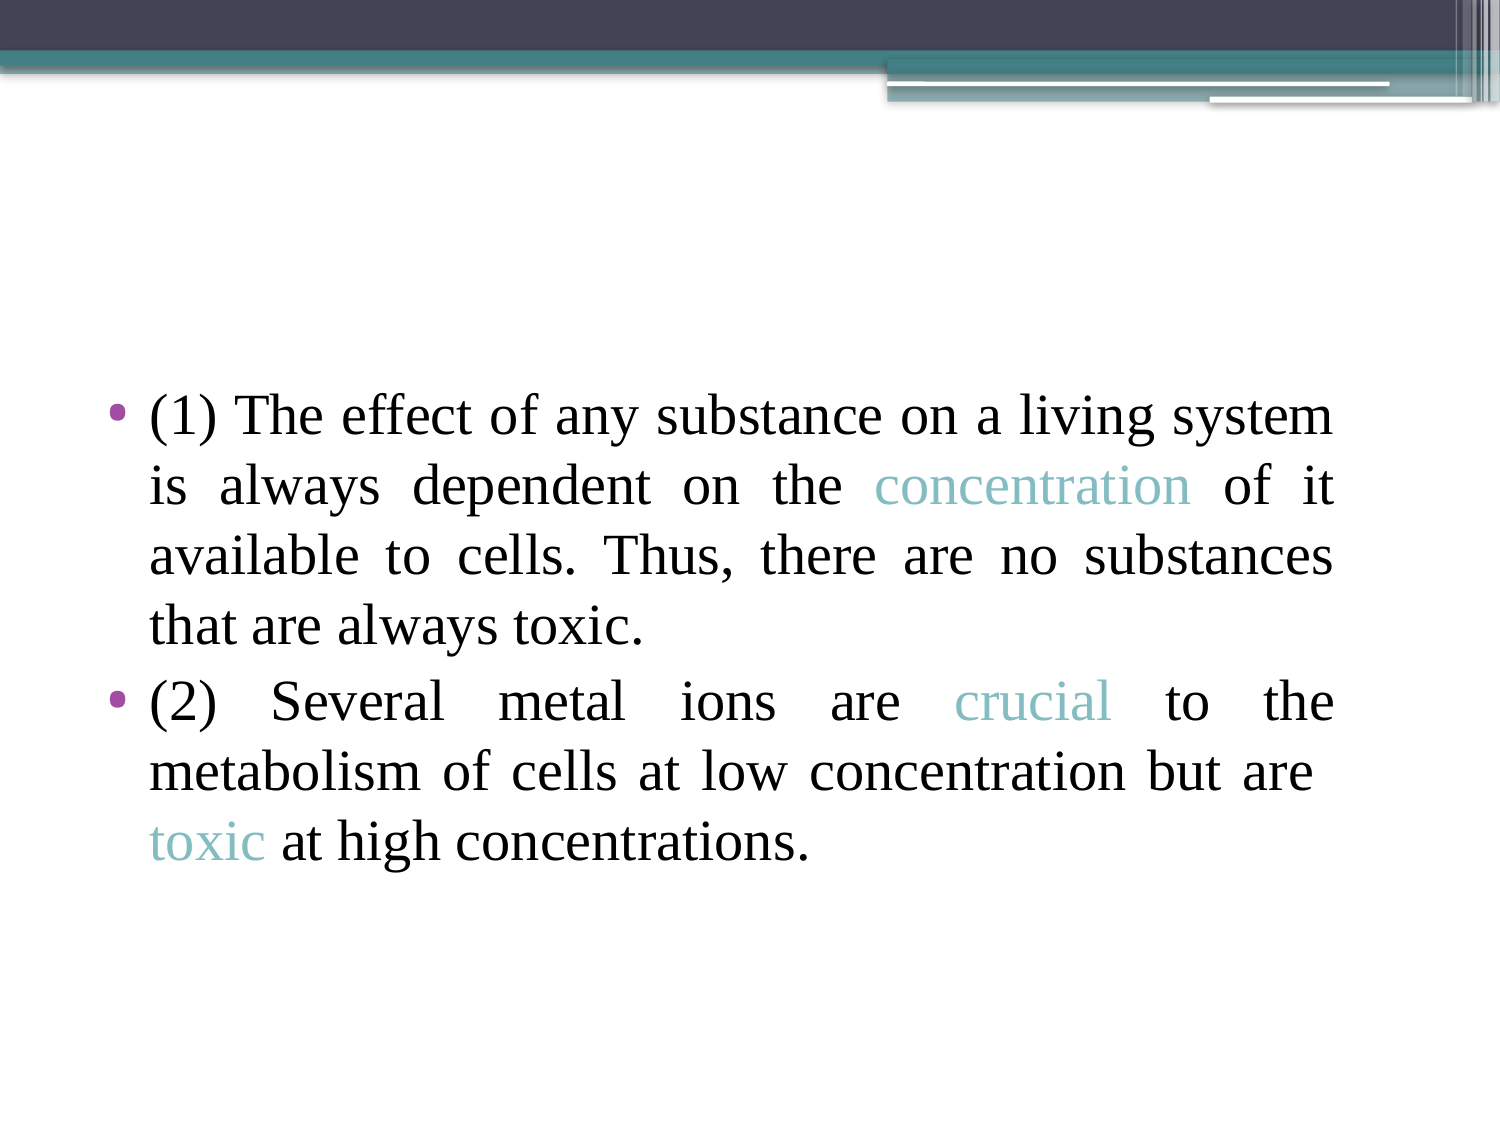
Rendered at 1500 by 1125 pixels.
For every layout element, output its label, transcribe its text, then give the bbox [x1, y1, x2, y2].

list (1) The effect of any substance on a living system is always dependent on the concentration of it available to cells. Thus, there are no substances that are always toxic. (2) Several metal ions are crucial to the metabolism of cells at low concentration but are toxic at high concentrations. [75, 368, 1350, 1079]
